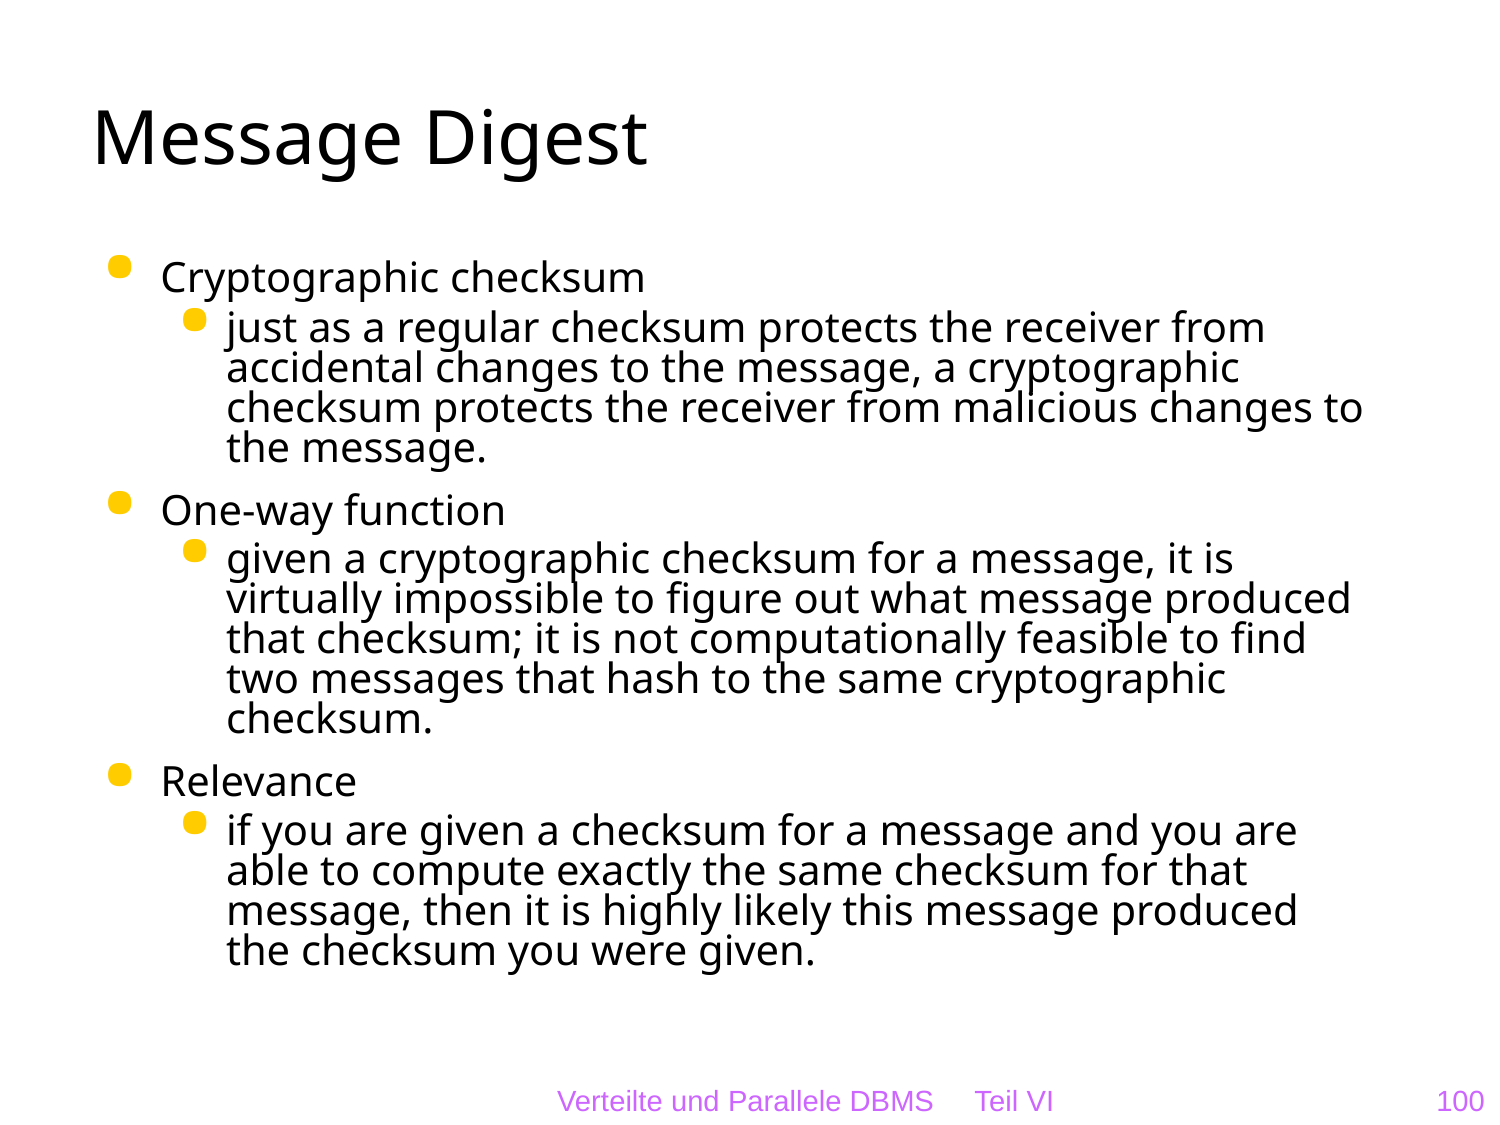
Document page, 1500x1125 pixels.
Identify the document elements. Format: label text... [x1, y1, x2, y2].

title Message Digest [76, 0, 1374, 188]
footer Verteilte und Parallele DBMS Teil VI [512, 1049, 1101, 1125]
list Cryptographic checksum just as a regular checksum protects the receiver from accidental changes to the message, a cryptographic checksum protects the receiver from malicious changes to the message. One-way function given a cryptographic checksum for a message, it is virtually impossible to figure out what message produced that checksum; it is not computationally feasible to find two messages that hash to the same cryptographic checksum. Relevance if you are given a checksum for a message and you are able to compute exactly the same checksum for that message, then it is highly likely this message produced the checksum you were given. [88, 228, 1386, 1004]
slide_number 100 [1187, 1049, 1500, 1125]
